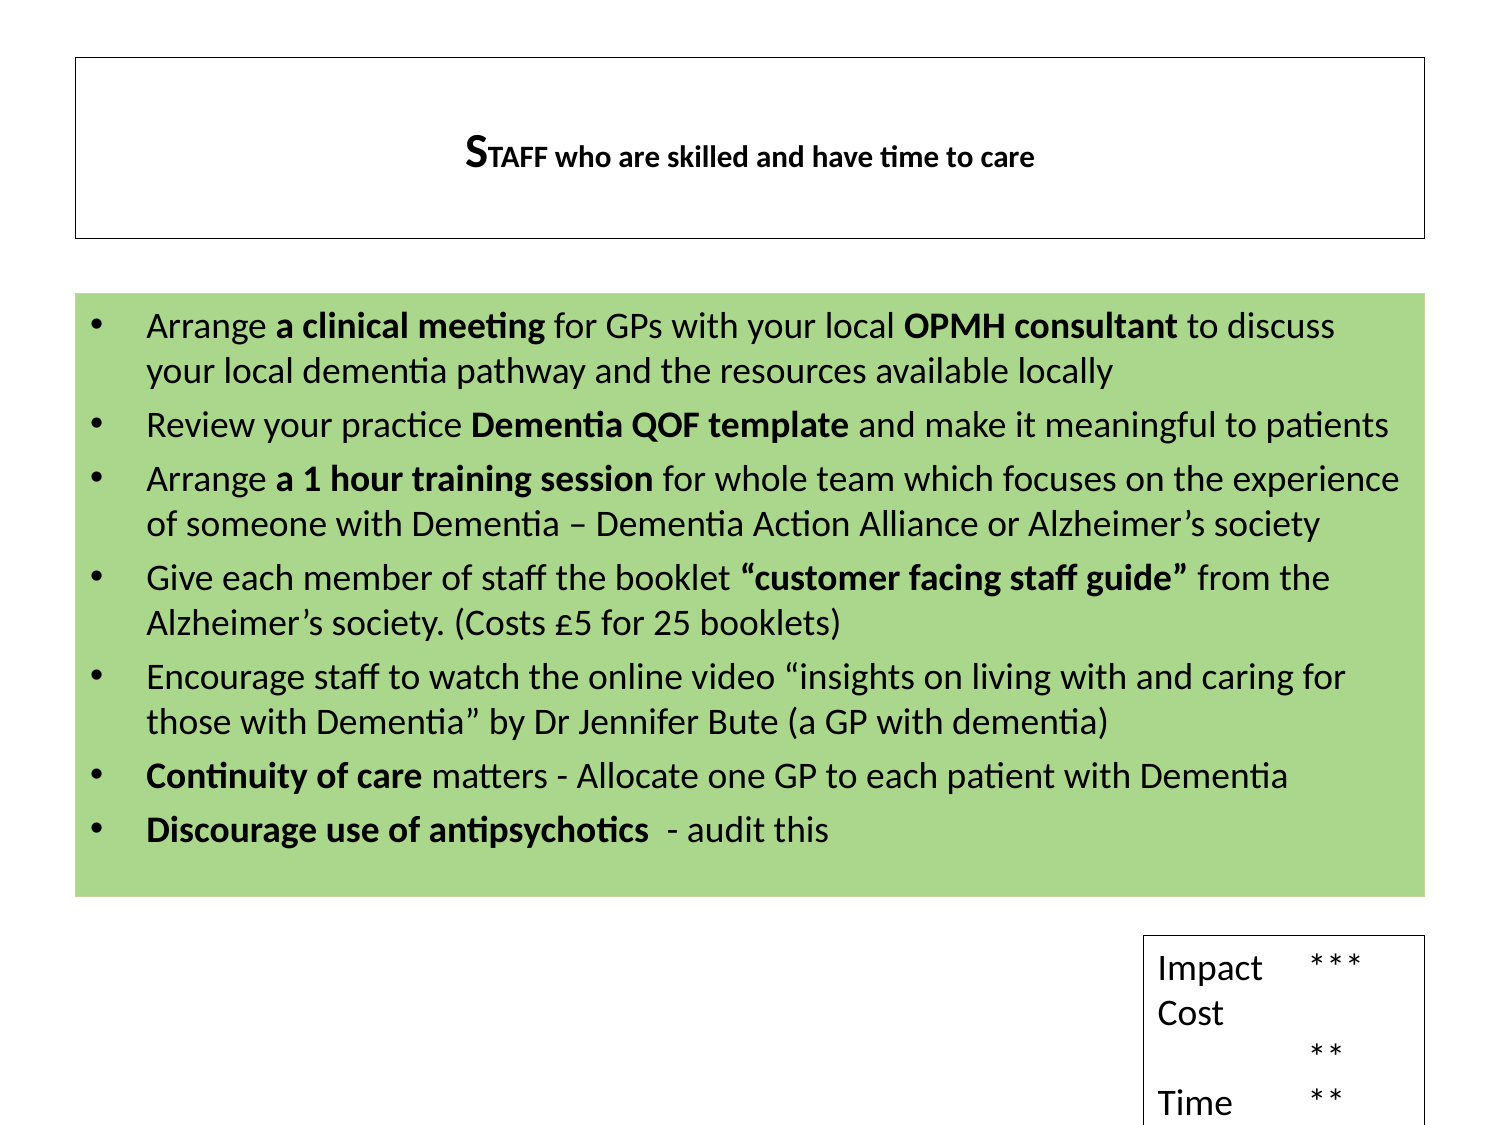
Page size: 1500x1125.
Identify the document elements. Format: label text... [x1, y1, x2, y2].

list Arrange a clinical meeting for GPs with your local OPMH consultant to discuss your local dementia pathway and the resources available locally Review your practice Dementia QOF template and make it meaningful to patients Arrange a 1 hour training session for whole team which focuses on the experience of someone with Dementia – Dementia Action Alliance or Alzheimer’s society Give each member of staff the booklet “customer facing staff guide” from the Alzheimer’s society. (Costs £5 for 25 booklets) Encourage staff to watch the online video “insights on living with and caring for those with Dementia” by Dr Jennifer Bute (a GP with dementia) Continuity of care matters - Allocate one GP to each patient with Dementia Discourage use of antipsychotics - audit this [75, 293, 1425, 897]
text_box Impact *** Cost ** Time ** [1143, 935, 1425, 1125]
title STAFF who are skilled and have time to care [75, 57, 1425, 239]
